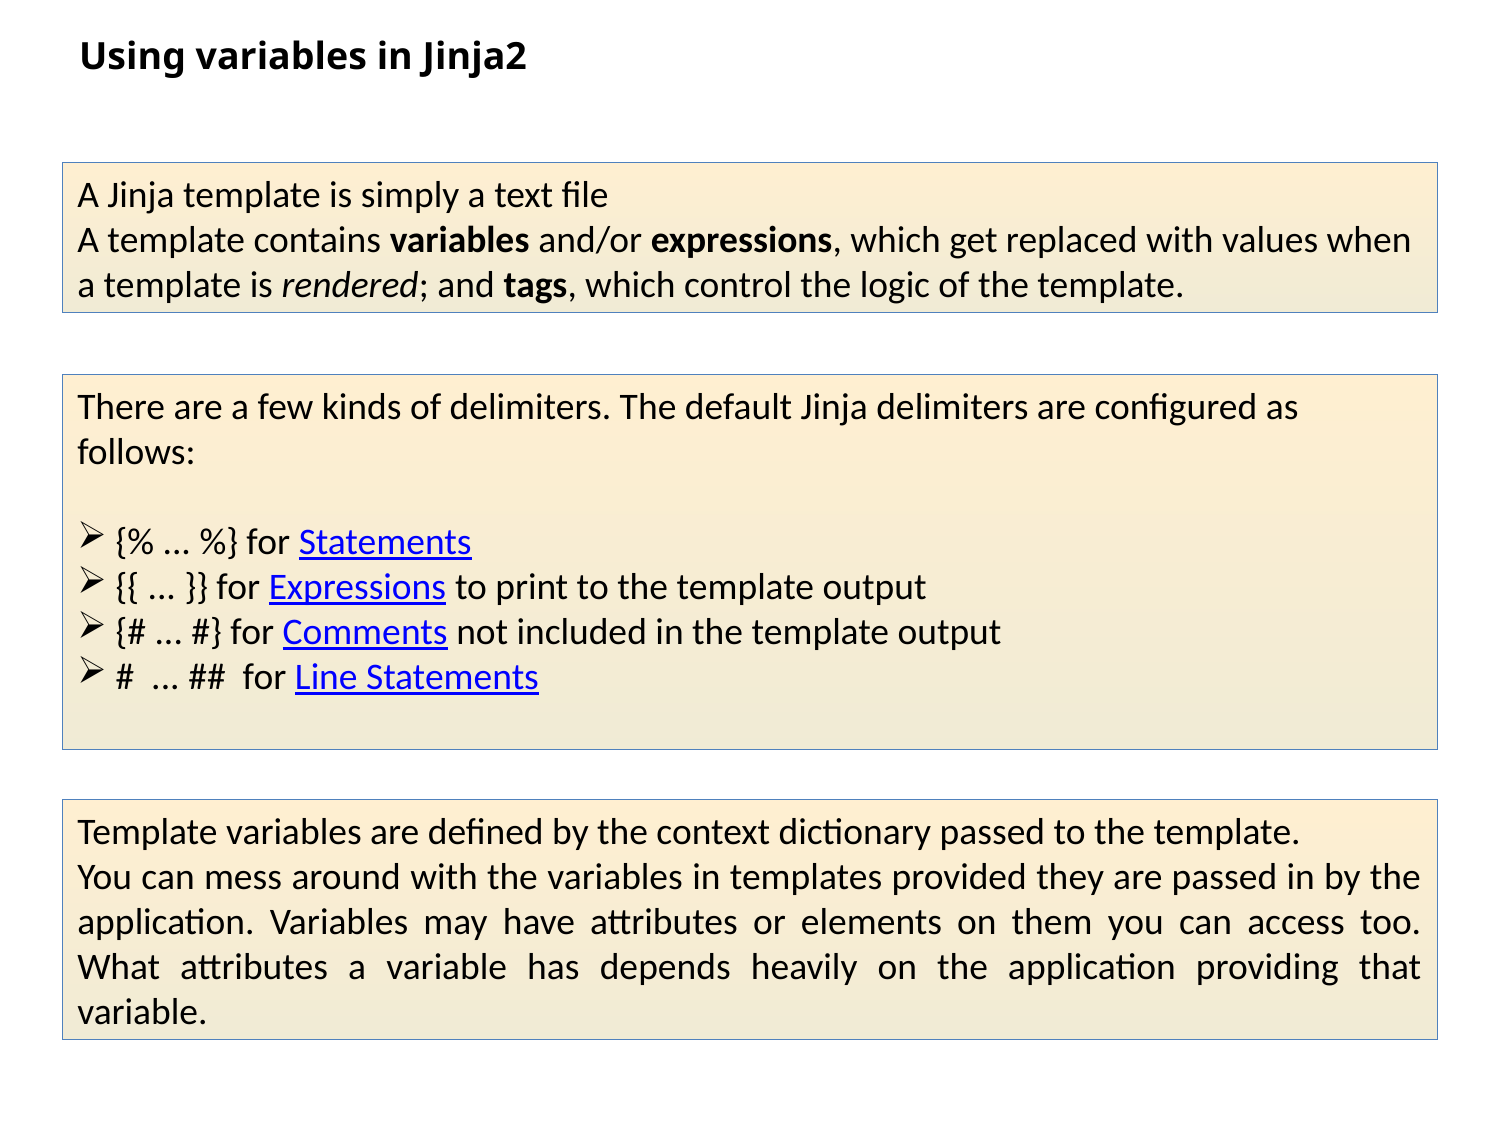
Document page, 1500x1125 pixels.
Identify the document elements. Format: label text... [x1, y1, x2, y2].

text_box Using variables in Jinja2 [64, 24, 543, 85]
text_box There are a few kinds of delimiters. The default Jinja delimiters are configured as follows: {% ... %} for Statements {{ ... }} for Expressions to print to the template output {# ... #} for Comments not included in the template output # ... ## for Line Statements [62, 374, 1438, 750]
text_box A Jinja template is simply a text file A template contains variables and/or expressions, which get replaced with values when a template is rendered; and tags, which control the logic of the template. [62, 162, 1438, 313]
text_box Template variables are defined by the context dictionary passed to the template. You can mess around with the variables in templates provided they are passed in by the application. Variables may have attributes or elements on them you can access too. What attributes a variable has depends heavily on the application providing that variable. [62, 799, 1438, 1040]
